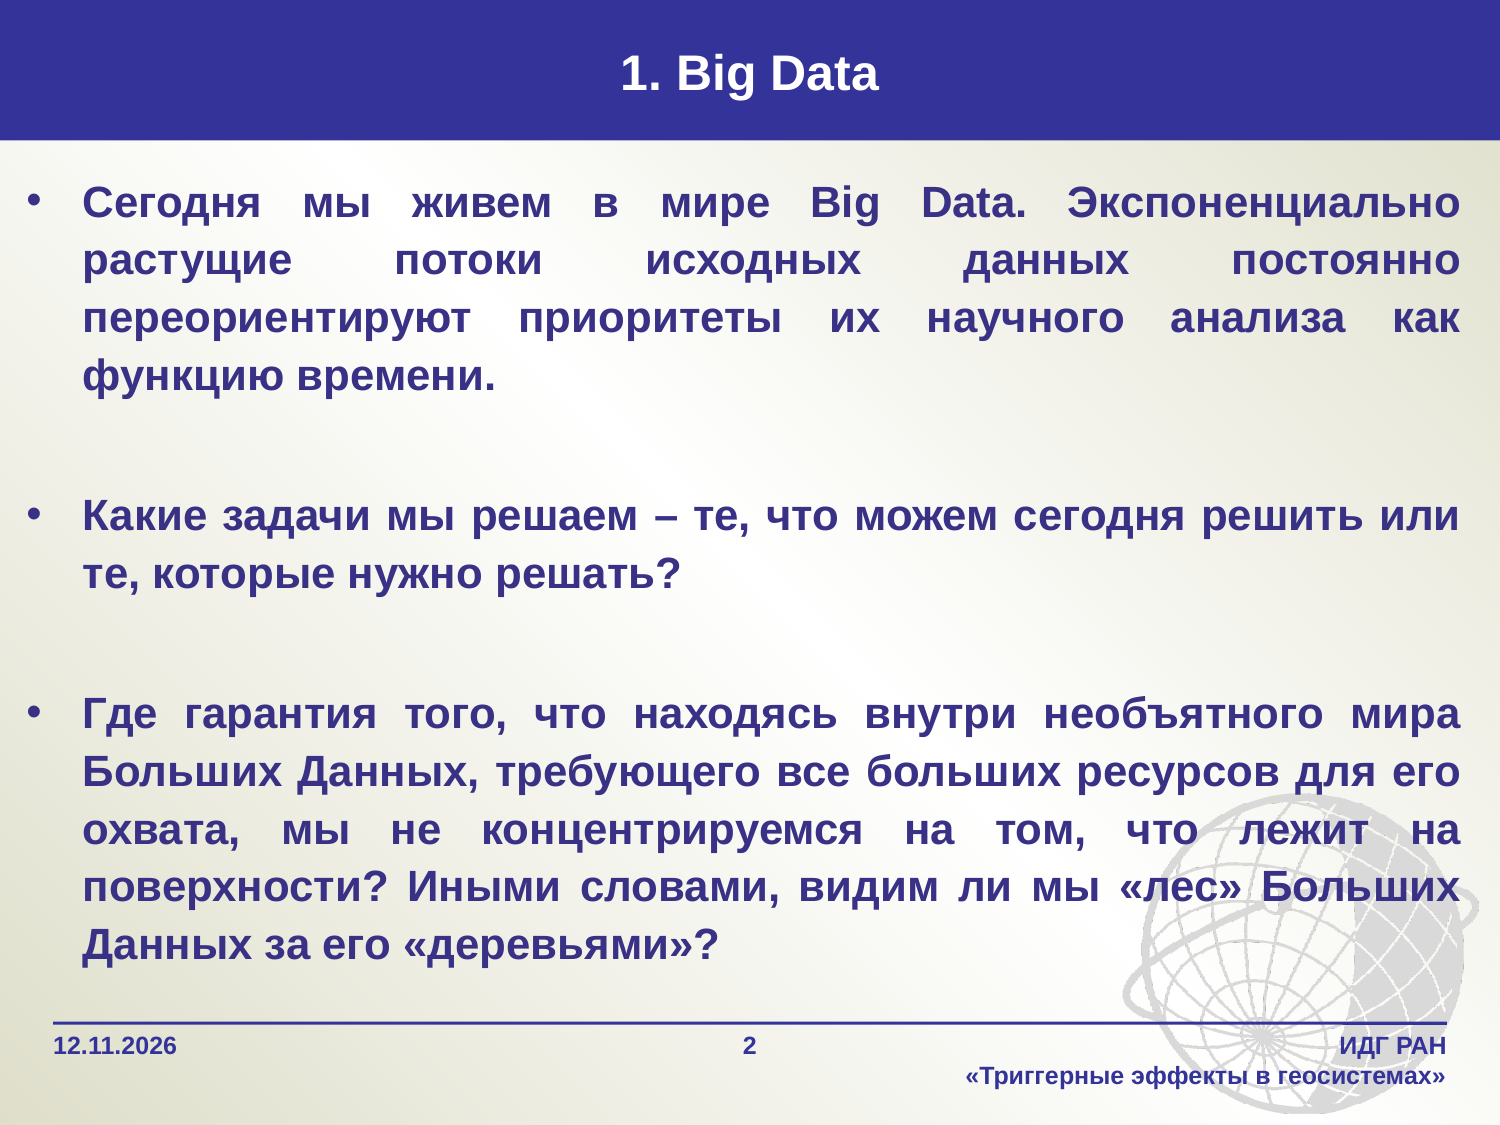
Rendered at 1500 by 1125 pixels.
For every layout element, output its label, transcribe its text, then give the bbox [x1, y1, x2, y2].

text_box Сегодня мы живем в мире Big Data. Экспоненциально растущие потоки исходных данных постоянно переориентируют приоритеты их научного анализа как функцию времени. Какие задачи мы решаем – те, что можем сегодня решить или те, которые нужно решать? Где гарантия того, что находясь внутри необъятного мира Больших Данных, требующего все больших ресурсов для его охвата, мы не концентрируемся на том, что лежит на поверхности? Иными словами, видим ли мы «лес» Больших Данных за его «деревьями»? [11, 160, 1477, 976]
slide_number 2 [584, 1021, 916, 1101]
picture [1122, 793, 1479, 1114]
footer ИДГ РАН «Триггерные эффекты в геосистемах» [916, 1021, 1448, 1101]
title 1. Big Data [0, 0, 1500, 141]
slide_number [52, 1021, 404, 1101]
